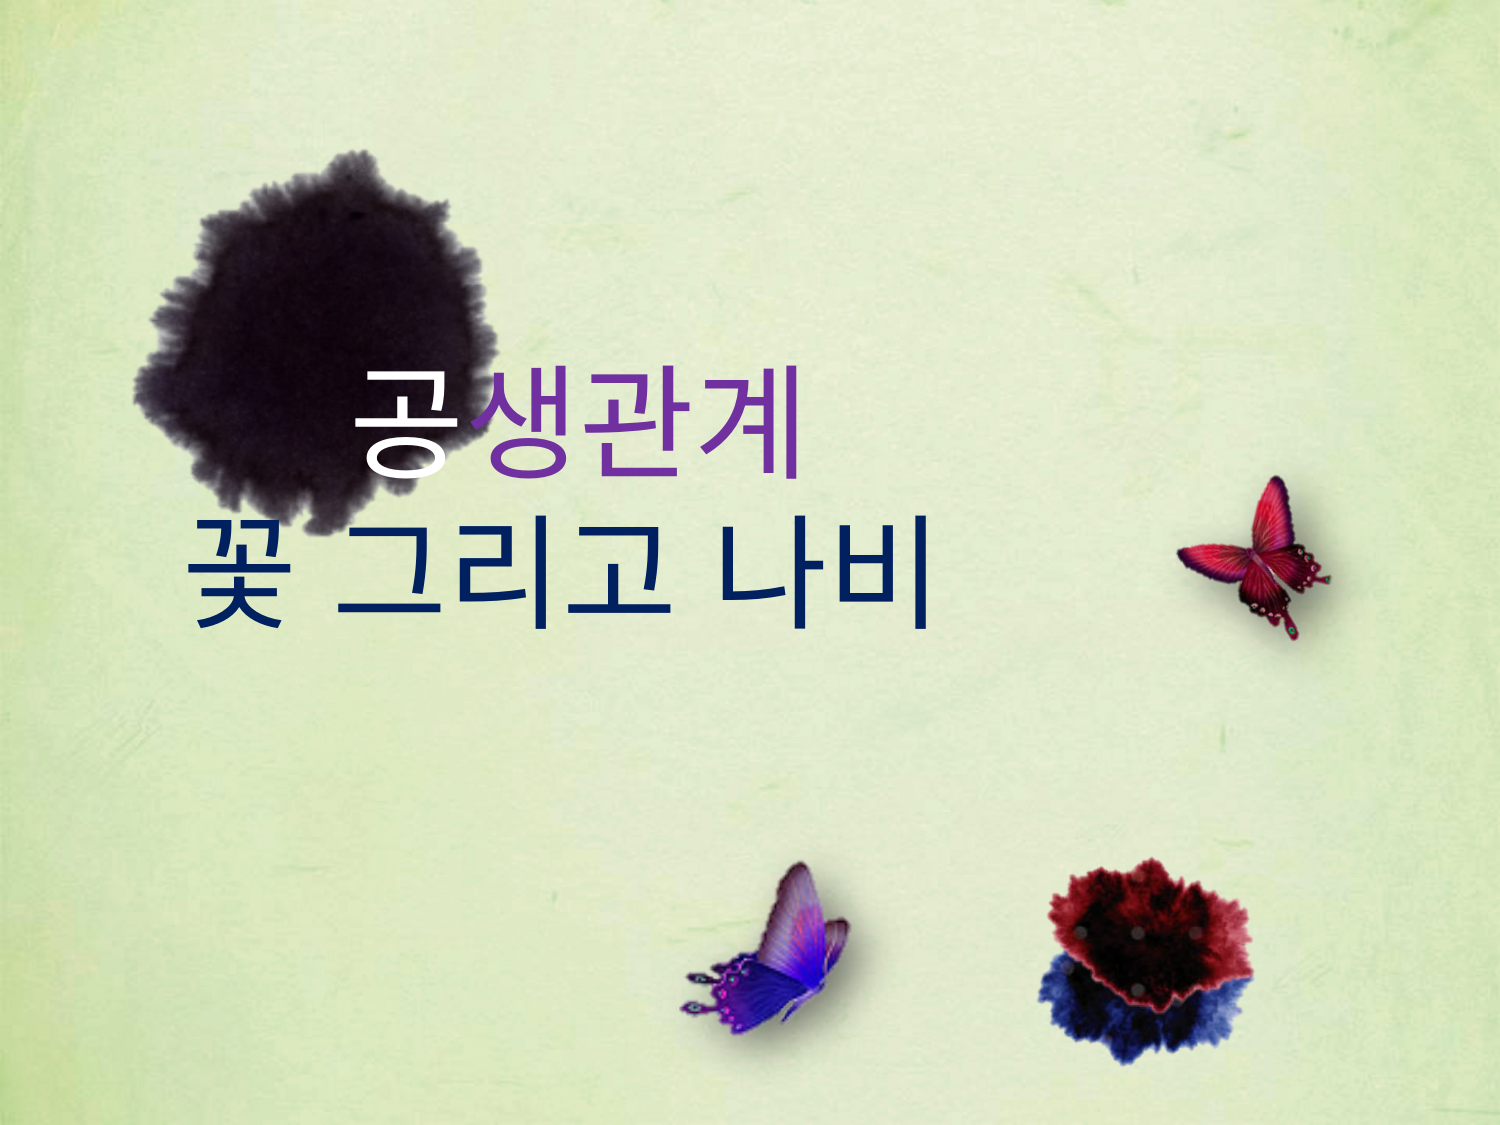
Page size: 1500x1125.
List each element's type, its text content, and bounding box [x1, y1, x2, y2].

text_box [1031, 828, 1276, 1103]
text_box 공생관계 꽃 그리고 나비 [167, 337, 993, 653]
picture [0, 0, 1500, 1125]
